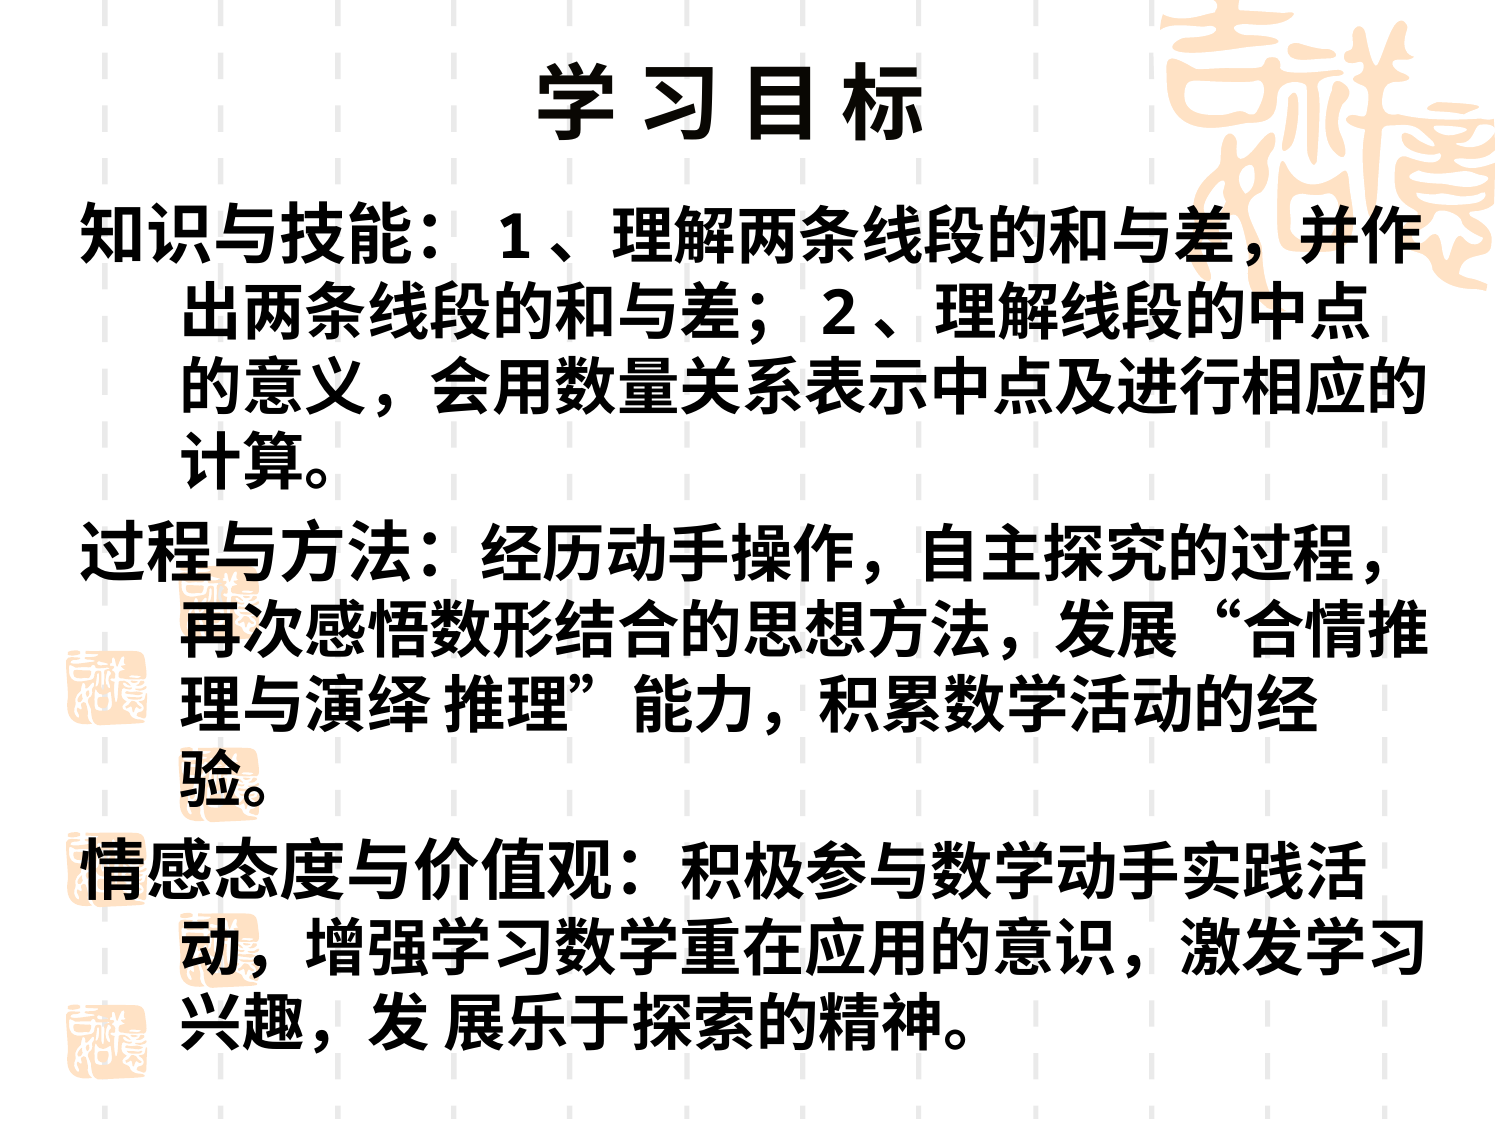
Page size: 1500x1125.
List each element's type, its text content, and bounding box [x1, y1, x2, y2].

text_box 学 习 目 标 [419, 42, 1041, 158]
list 知识与技能：1、理解两条线段的和与差，并作出两条线段的和与差；2、理解线段的中点的意义，会用数量关系表示中点及进行相应的计算。 过程与方法：经历动手操作，自主探究的过程，再次感悟数形结合的思想方法，发展“合情推理与演绎 推理”能力，积累数学活动的经验。 情感态度与价值观：积极参与数学动手实践活动，增强学习数学重在应用的意识，激发学习兴趣，发 展乐于探索的精神。 [64, 184, 1447, 1036]
